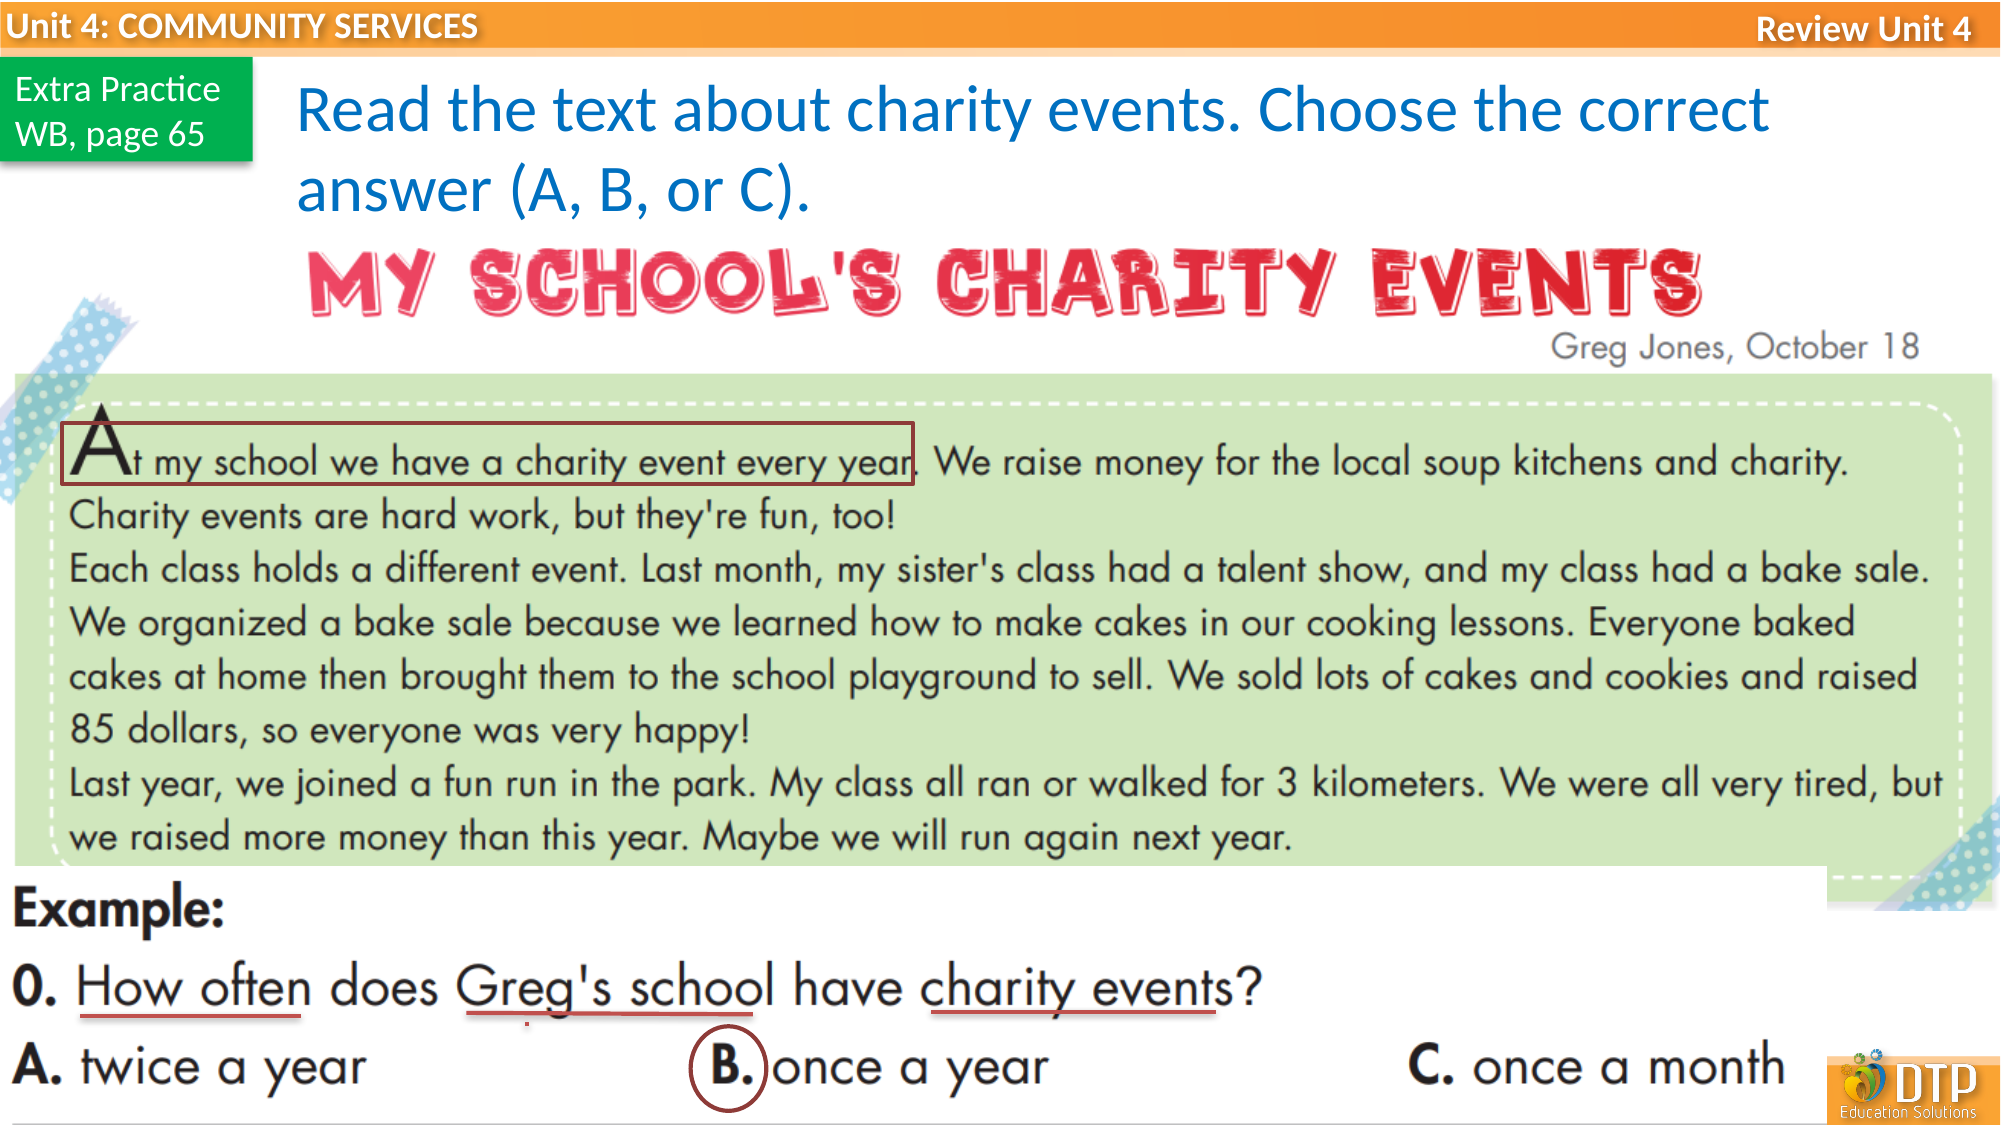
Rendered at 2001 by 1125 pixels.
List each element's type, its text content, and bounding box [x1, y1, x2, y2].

text_box Read the text about charity events. Choose the correct answer (A, B, or C). [282, 56, 1851, 232]
picture [0, 2, 2001, 1125]
text_box Extra Practice WB, page 65 [0, 56, 253, 162]
